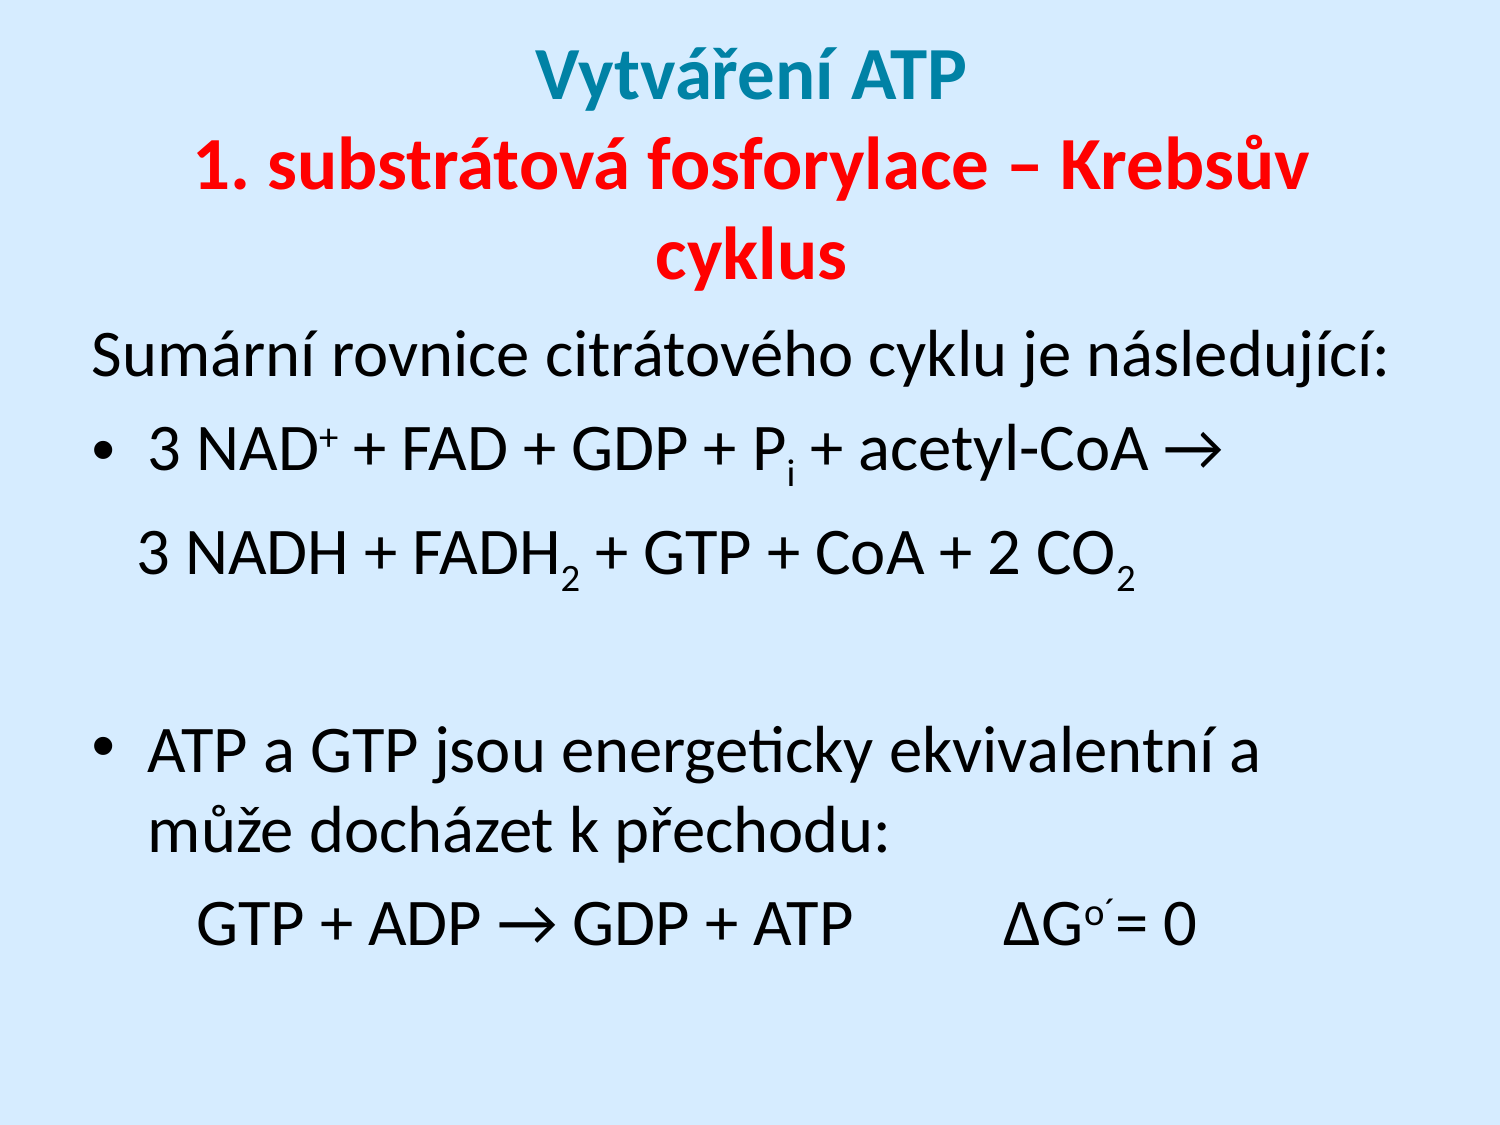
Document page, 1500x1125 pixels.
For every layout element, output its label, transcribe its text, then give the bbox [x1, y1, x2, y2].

list Sumární rovnice citrátového cyklu je následující: 3 NAD+ + FAD + GDP + Pi + acetyl-CoA → 3 NADH + FADH2 + GTP + CoA + 2 CO2 ATP a GTP jsou energeticky ekvivalentní a může docházet k přechodu: GTP + ADP → GDP + ATP ∆Go´= 0 [76, 302, 1427, 1046]
title Vytváření ATP 1. substrátová fosforylace – Krebsův cyklus [76, 66, 1427, 254]
